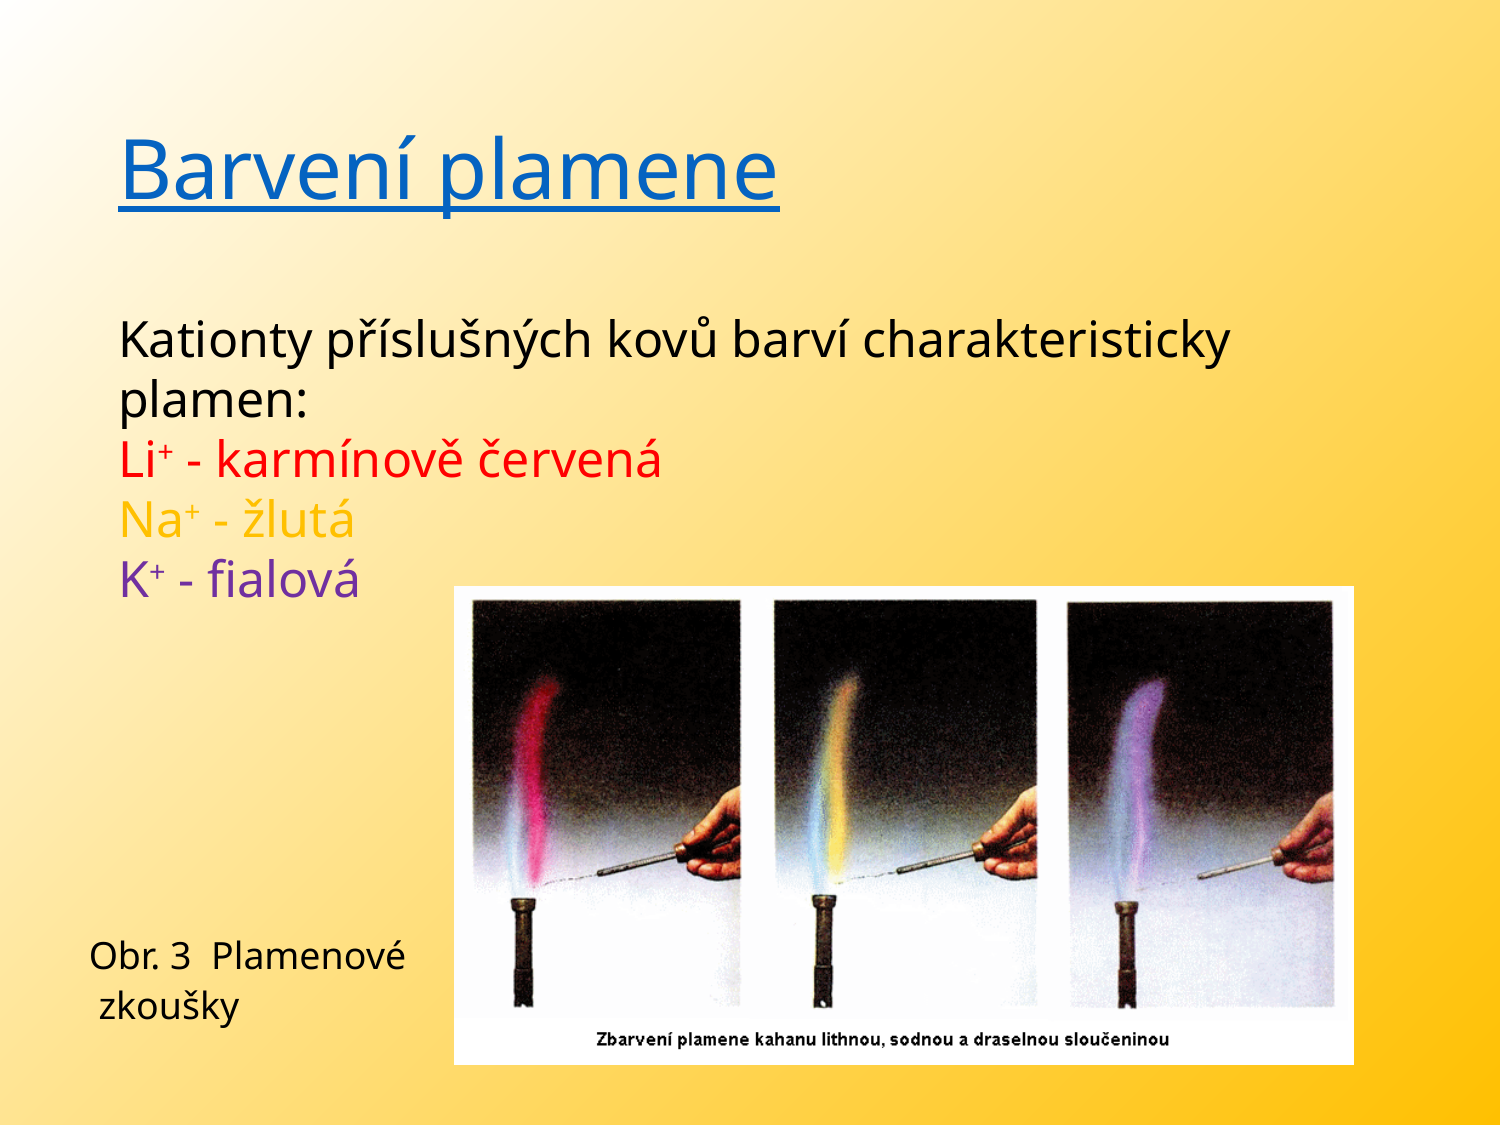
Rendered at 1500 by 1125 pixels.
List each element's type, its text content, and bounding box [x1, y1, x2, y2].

text_box Obr. 3 Plamenové zkoušky [73, 924, 454, 1035]
list Kationty příslušných kovů barví charakteristicky plamen: Li+ - karmínově červená Na+ - žlutá K+ - fialová [103, 299, 1397, 1014]
picture [454, 586, 1354, 1065]
title Barvení plamene [103, 59, 1397, 278]
